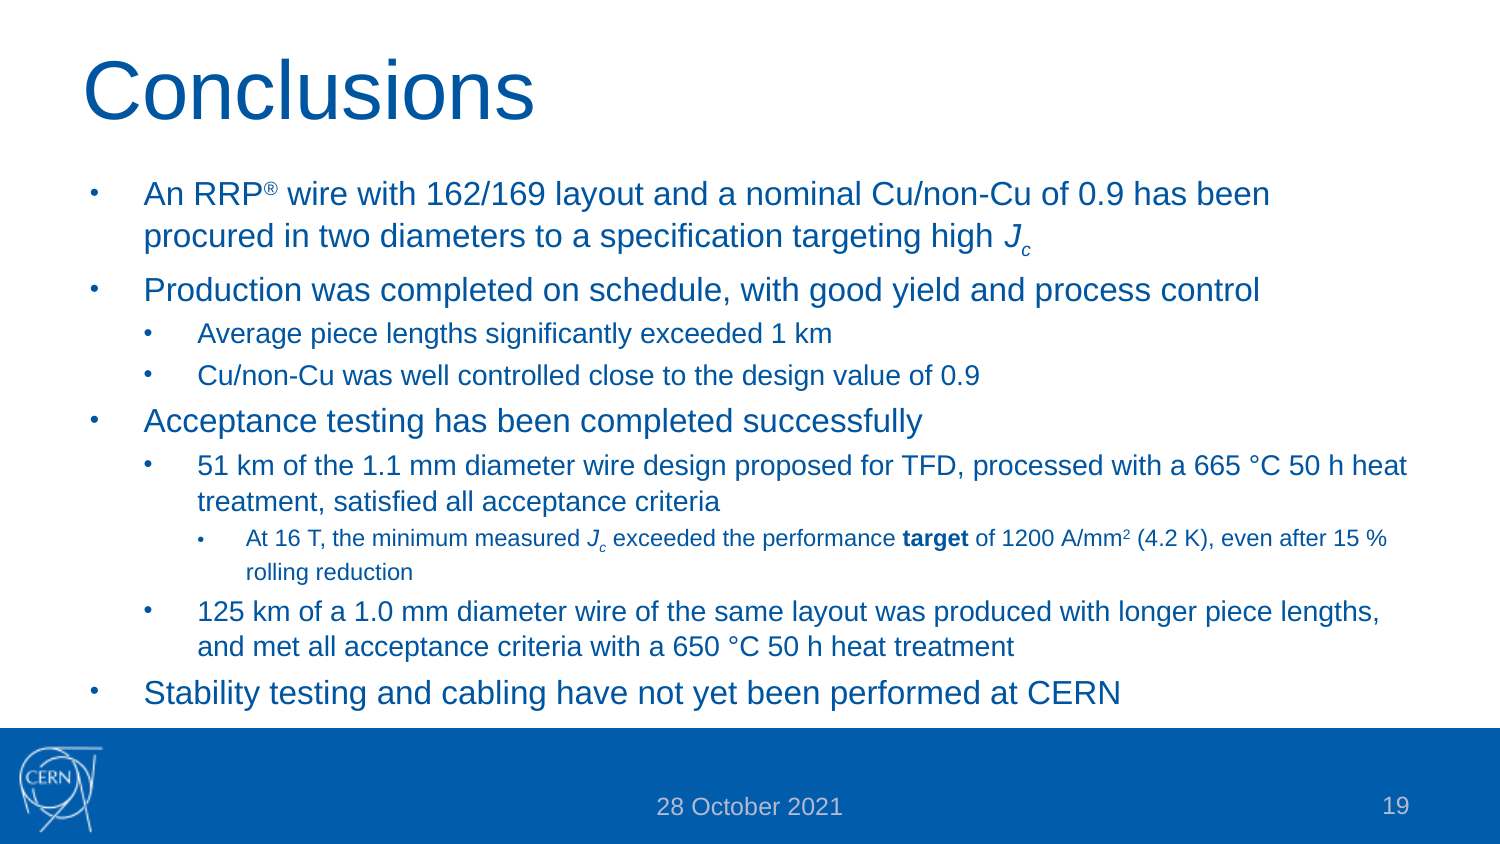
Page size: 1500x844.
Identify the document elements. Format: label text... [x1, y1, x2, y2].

list An RRP® wire with 162/169 layout and a nominal Cu/non-Cu of 0.9 has been procured in two diameters to a specification targeting high Jc Production was completed on schedule, with good yield and process control Average piece lengths significantly exceeded 1 km Cu/non-Cu was well controlled close to the design value of 0.9 Acceptance testing has been completed successfully 51 km of the 1.1 mm diameter wire design proposed for TFD, processed with a 665 °C 50 h heat treatment, satisfied all acceptance criteria At 16 T, the minimum measured Jc exceeded the performance target of 1200 A/mm2 (4.2 K), even after 15 % rolling reduction 125 km of a 1.0 mm diameter wire of the same layout was produced with longer piece lengths, and met all acceptance criteria with a 650 °C 50 h heat treatment Stability testing and cabling have not yet been performed at CERN [75, 163, 1425, 722]
title Conclusions [75, 28, 1425, 145]
slide_number 19 [1342, 782, 1425, 827]
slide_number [575, 782, 925, 828]
